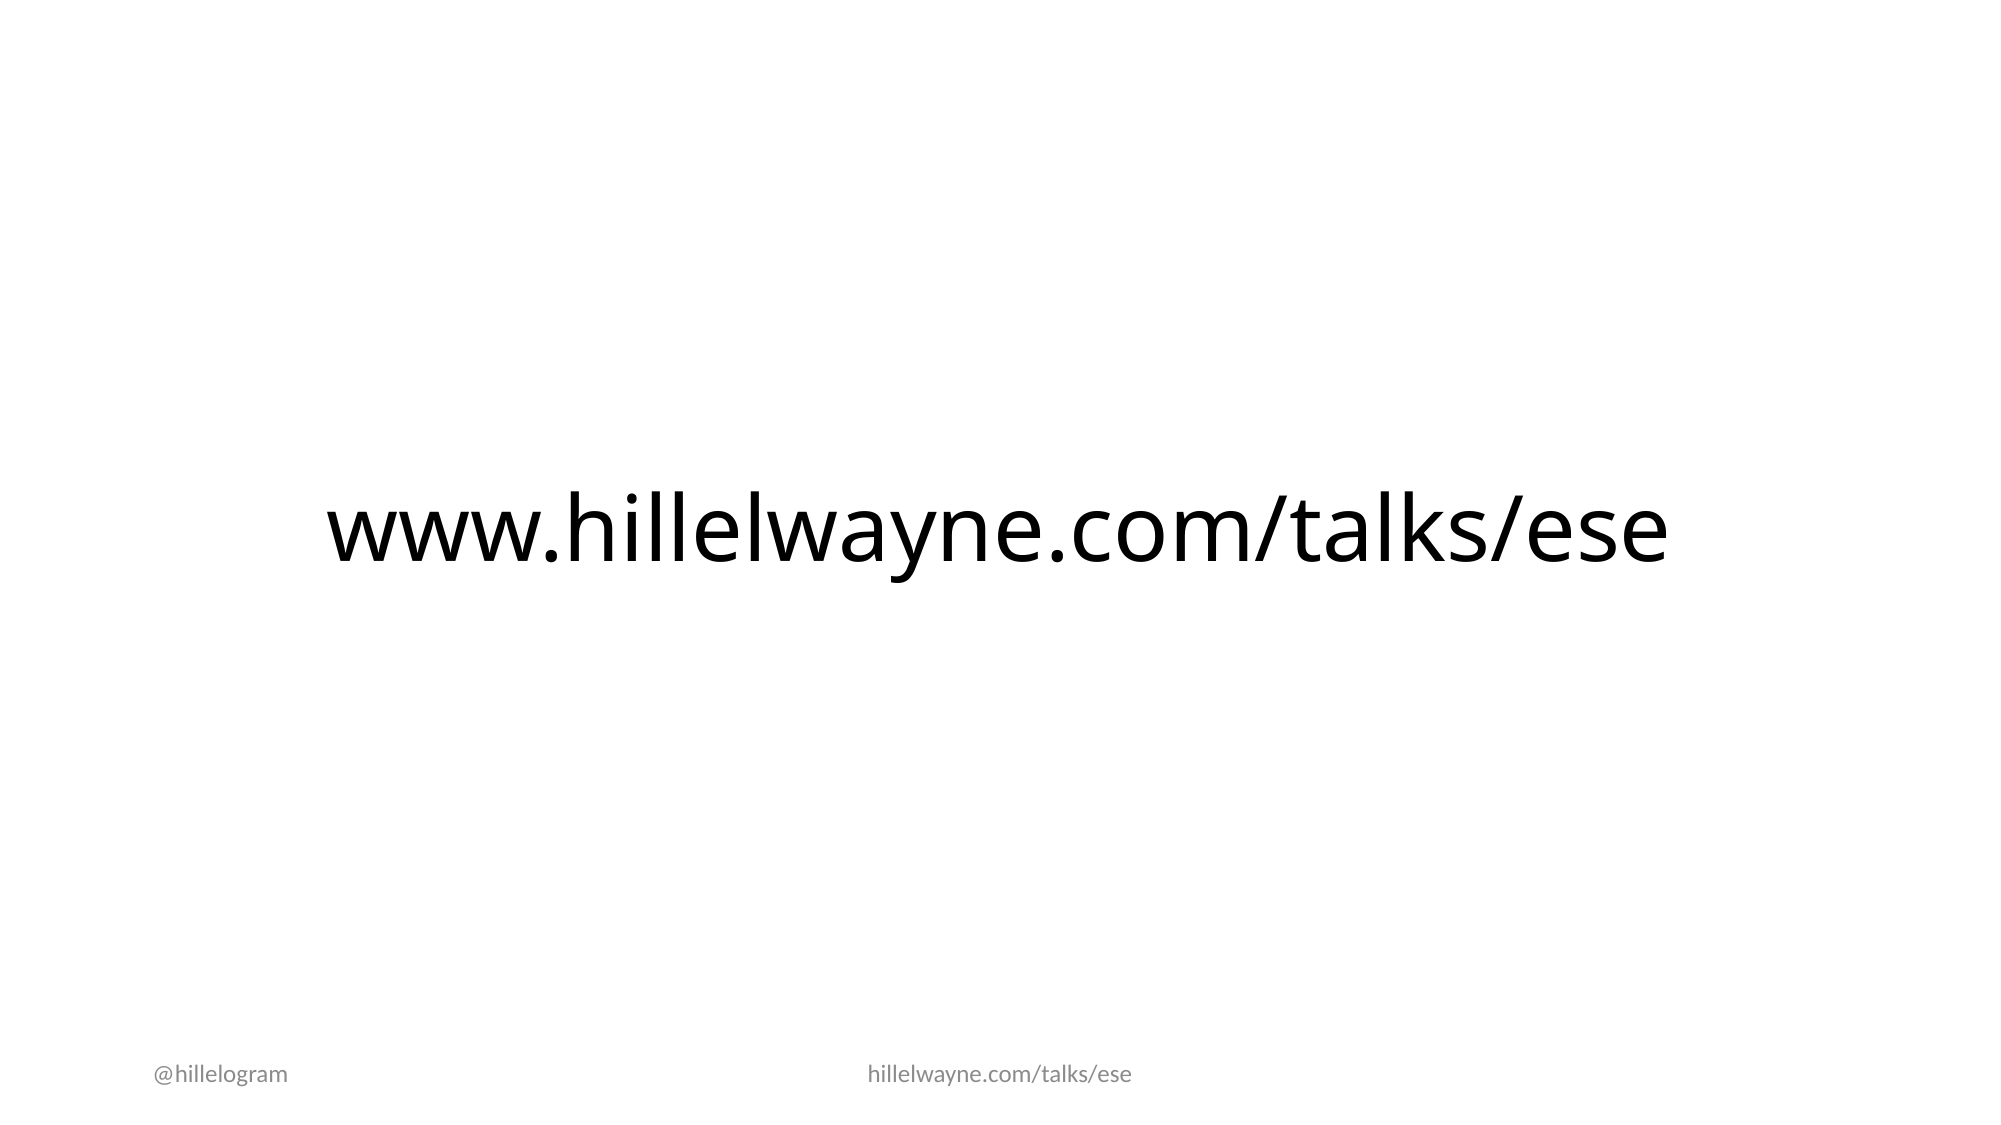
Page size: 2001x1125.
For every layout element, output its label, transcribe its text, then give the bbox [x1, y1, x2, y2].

slide_number @hillelogram [137, 1042, 588, 1103]
title www.hillelwayne.com/talks/ese [137, 423, 1863, 641]
footer hillelwayne.com/talks/ese [662, 1042, 1338, 1103]
